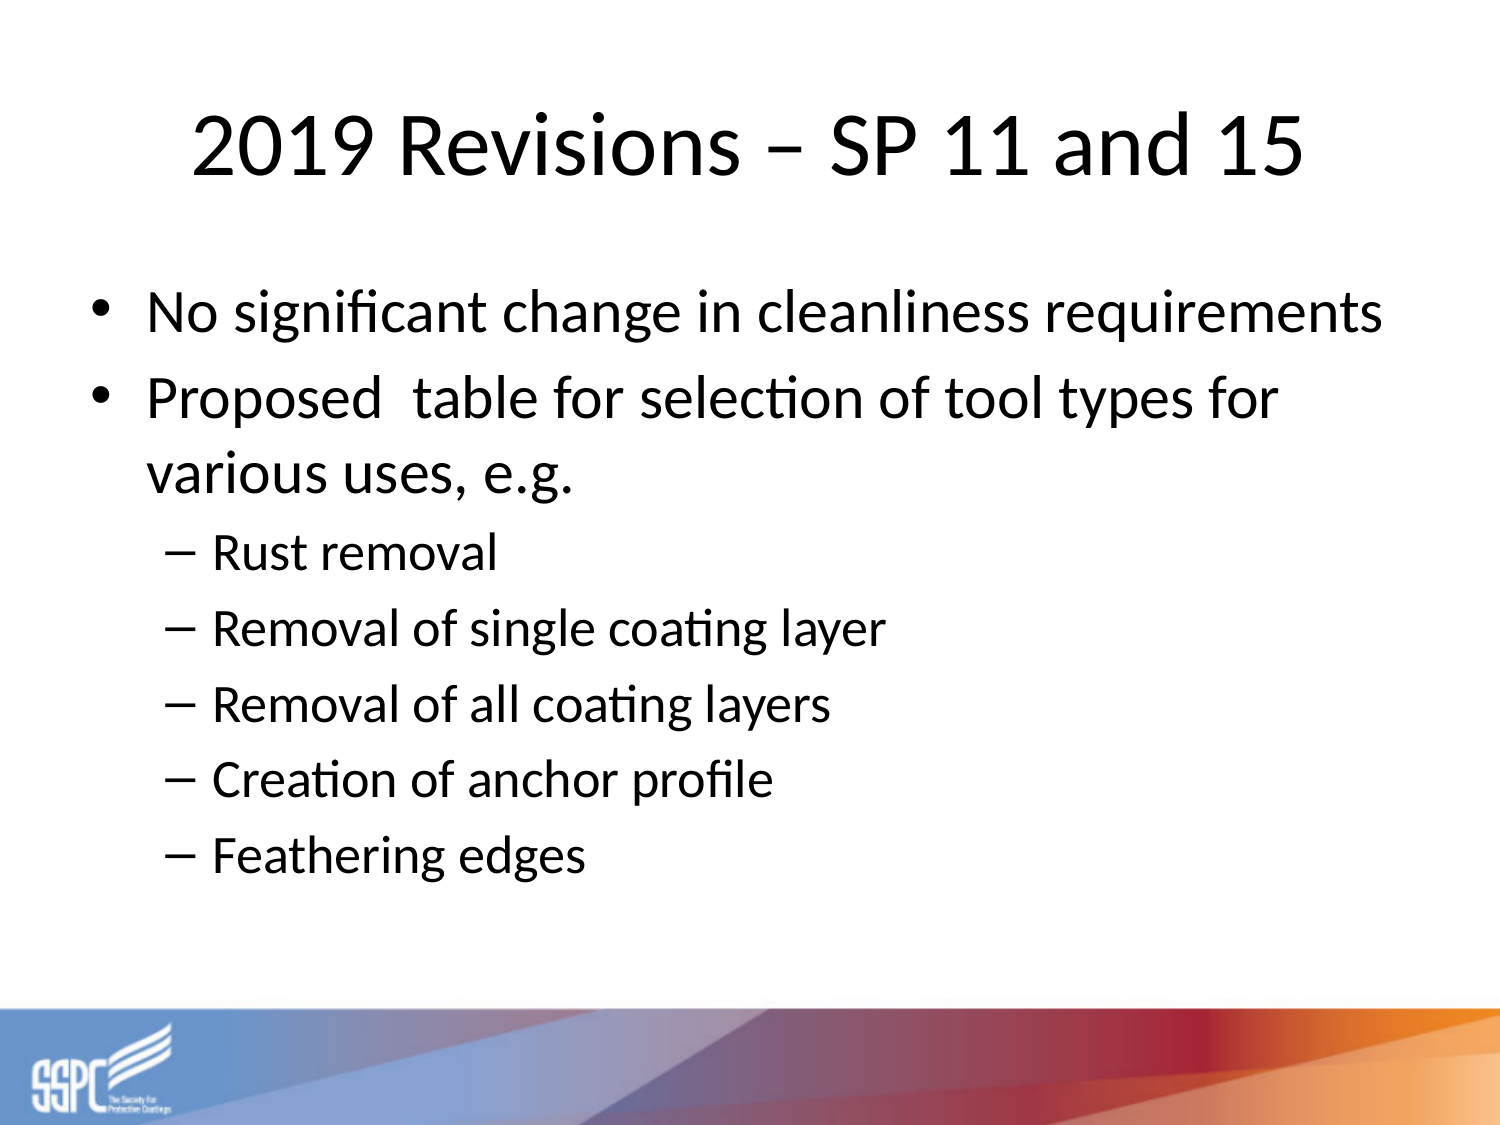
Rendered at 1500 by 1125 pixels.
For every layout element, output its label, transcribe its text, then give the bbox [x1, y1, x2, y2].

list No significant change in cleanliness requirements Proposed table for selection of tool types for various uses, e.g. Rust removal Removal of single coating layer Removal of all coating layers Creation of anchor profile Feathering edges [75, 262, 1403, 950]
title 2019 Revisions – SP 11 and 15 [75, 45, 1425, 233]
